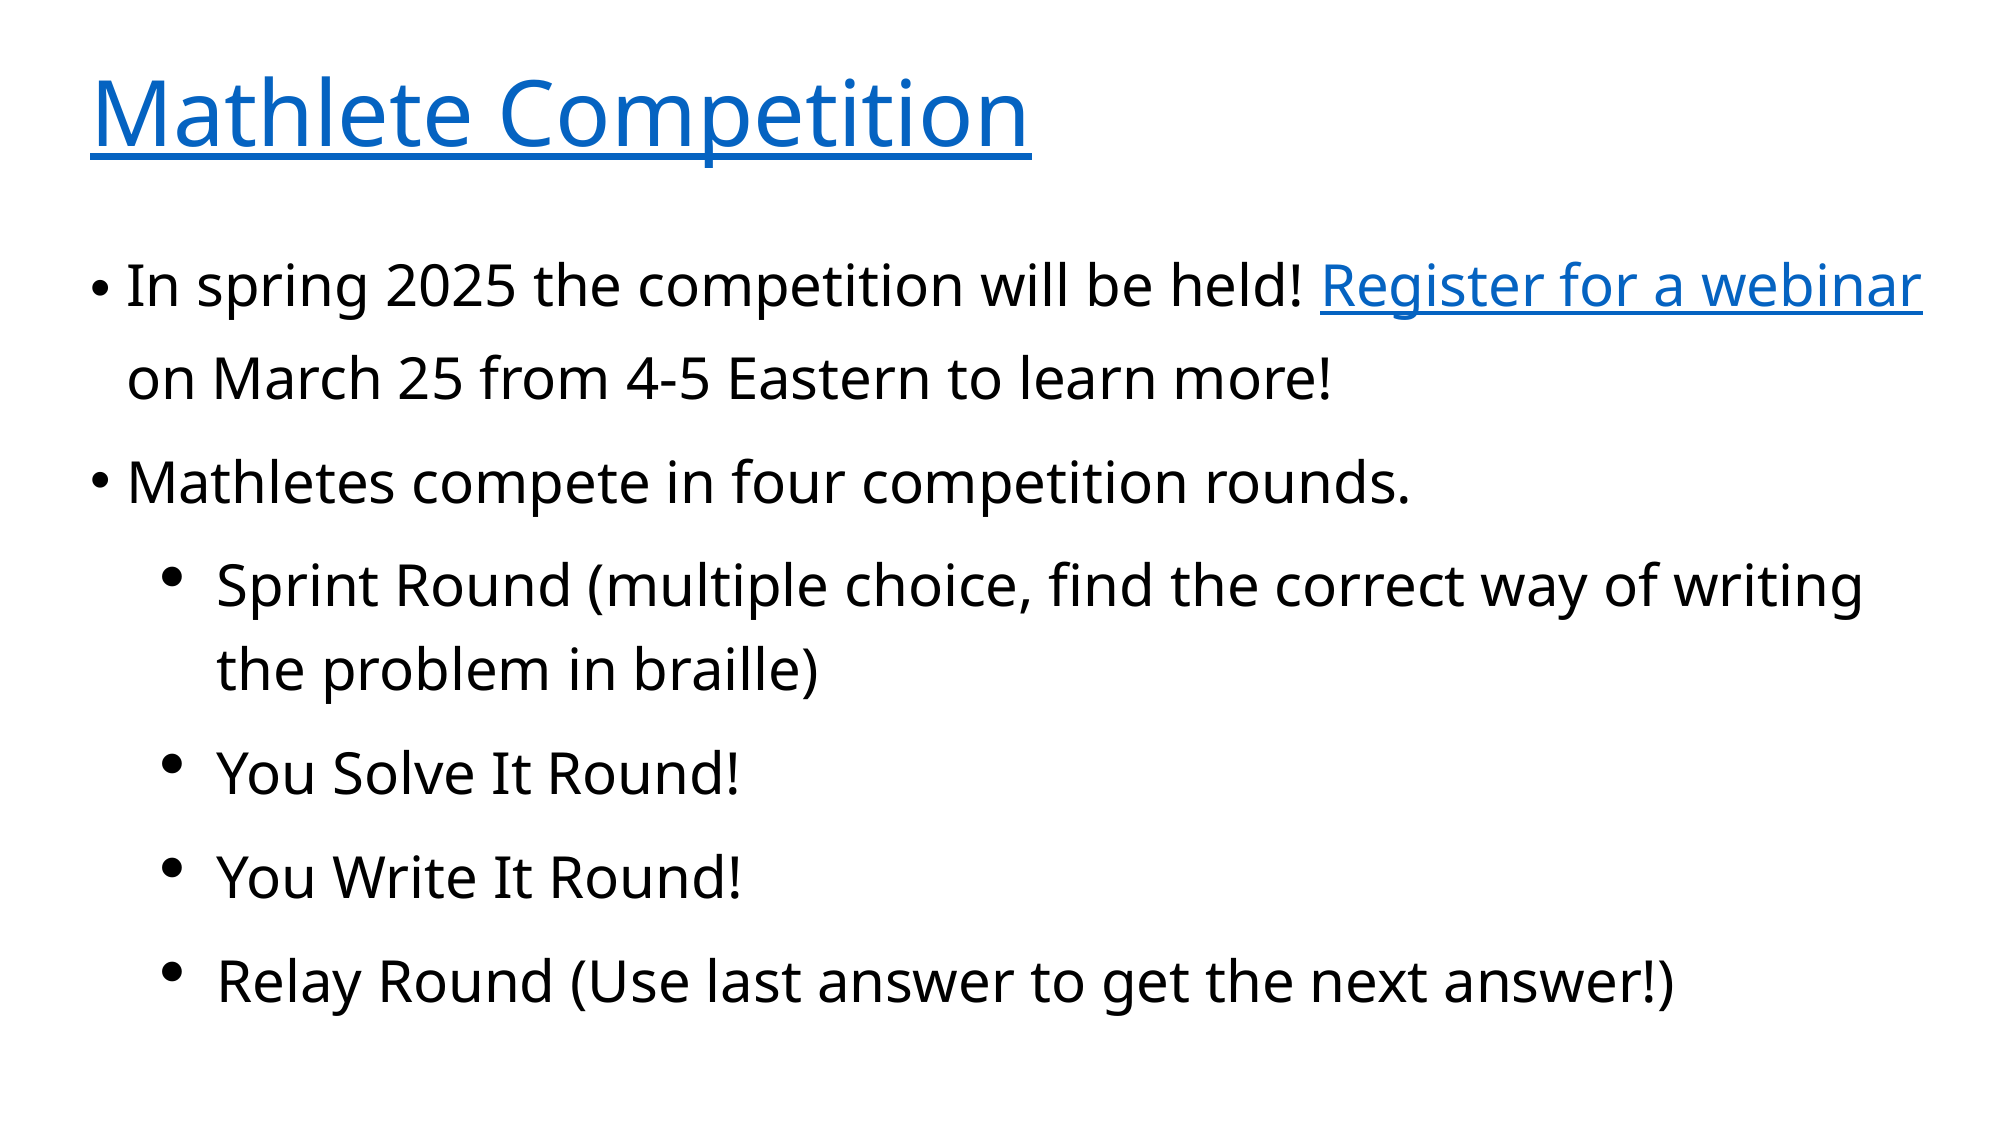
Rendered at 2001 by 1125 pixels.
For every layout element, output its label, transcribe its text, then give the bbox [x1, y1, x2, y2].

title Mathlete Competition [75, 0, 1950, 224]
list In spring 2025 the competition will be held! Register for a webinar on March 25 from 4-5 Eastern to learn more! Mathletes compete in four competition rounds. Sprint Round (multiple choice, find the correct way of writing the problem in braille) You Solve It Round! You Write It Round! Relay Round (Use last answer to get the next answer!) [75, 224, 1950, 1050]
